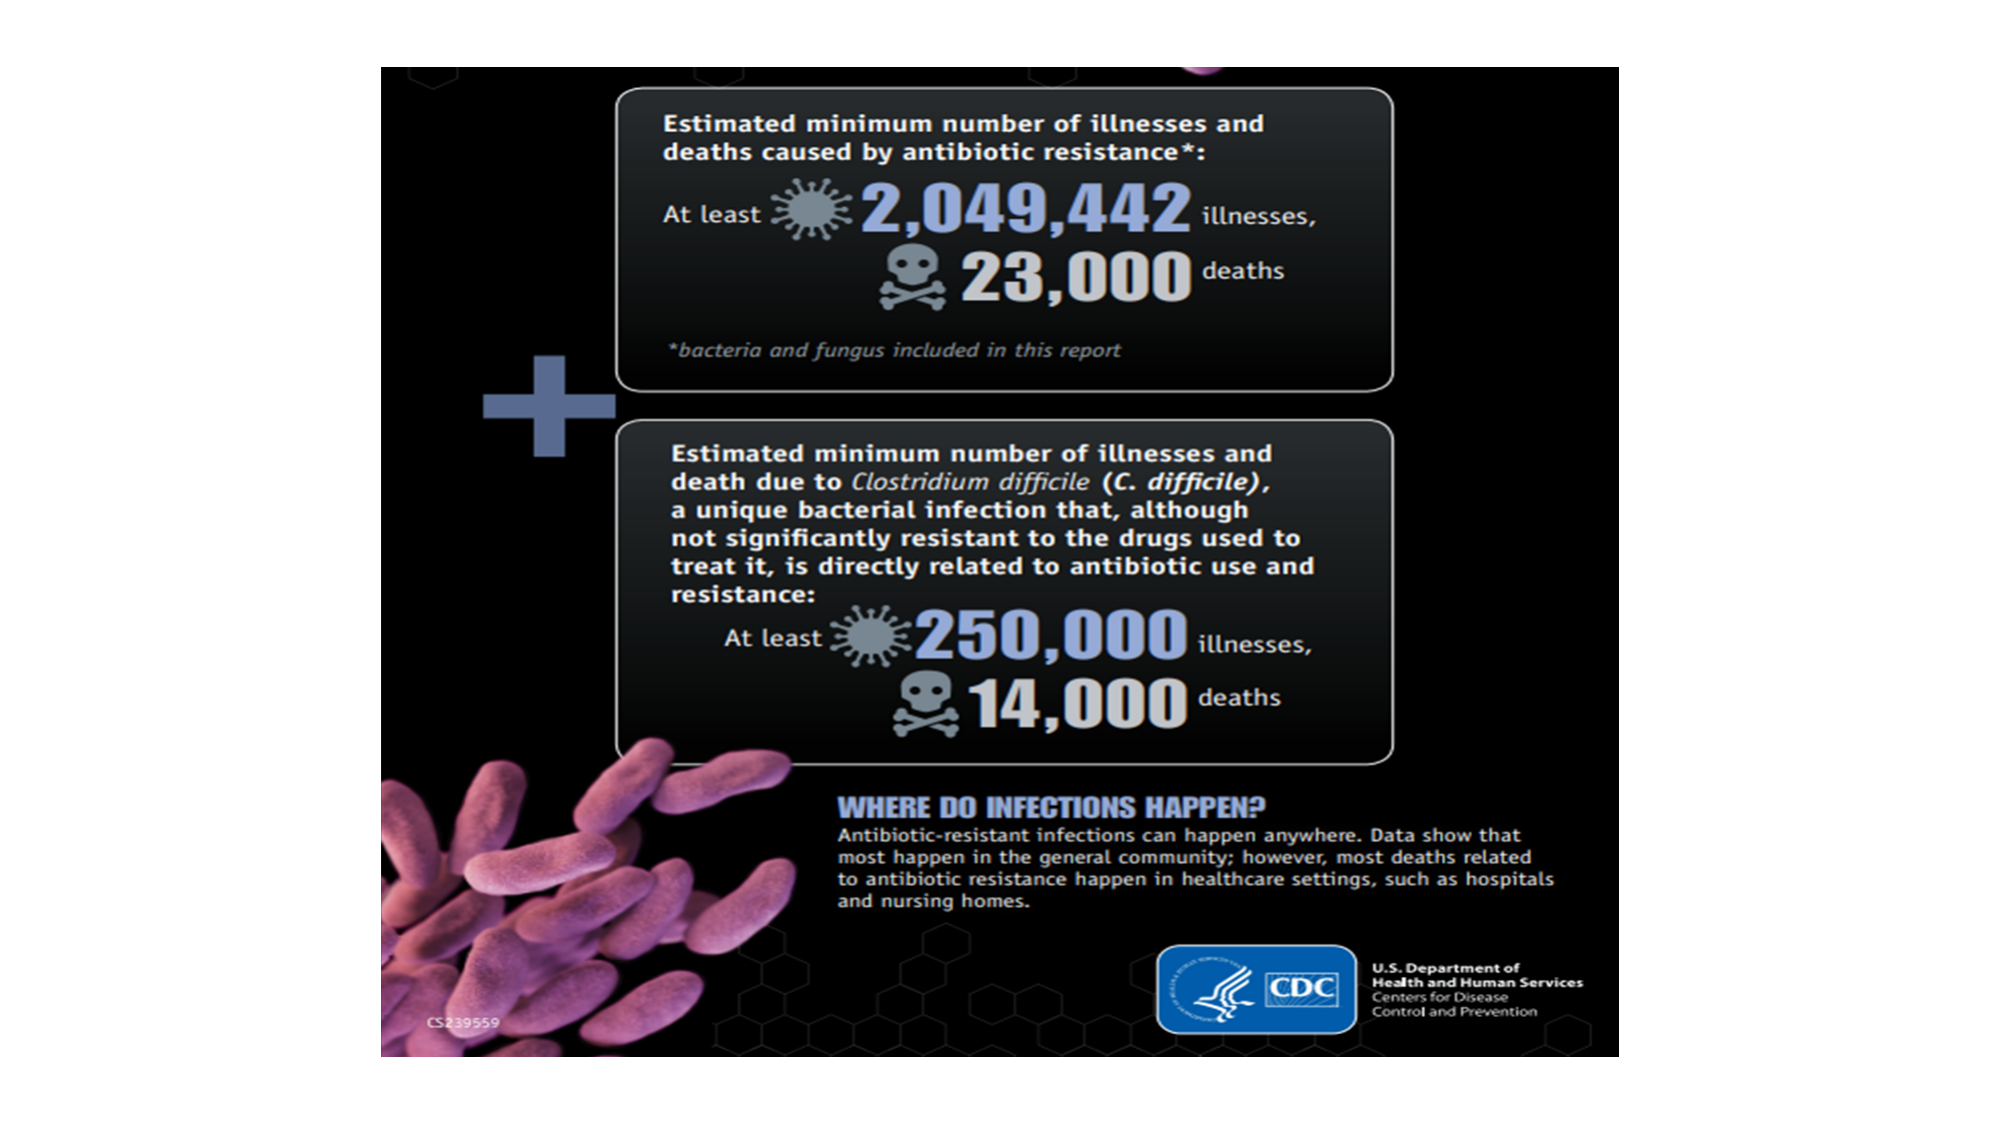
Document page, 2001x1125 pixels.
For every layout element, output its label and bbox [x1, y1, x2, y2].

picture [381, 67, 1619, 1058]
